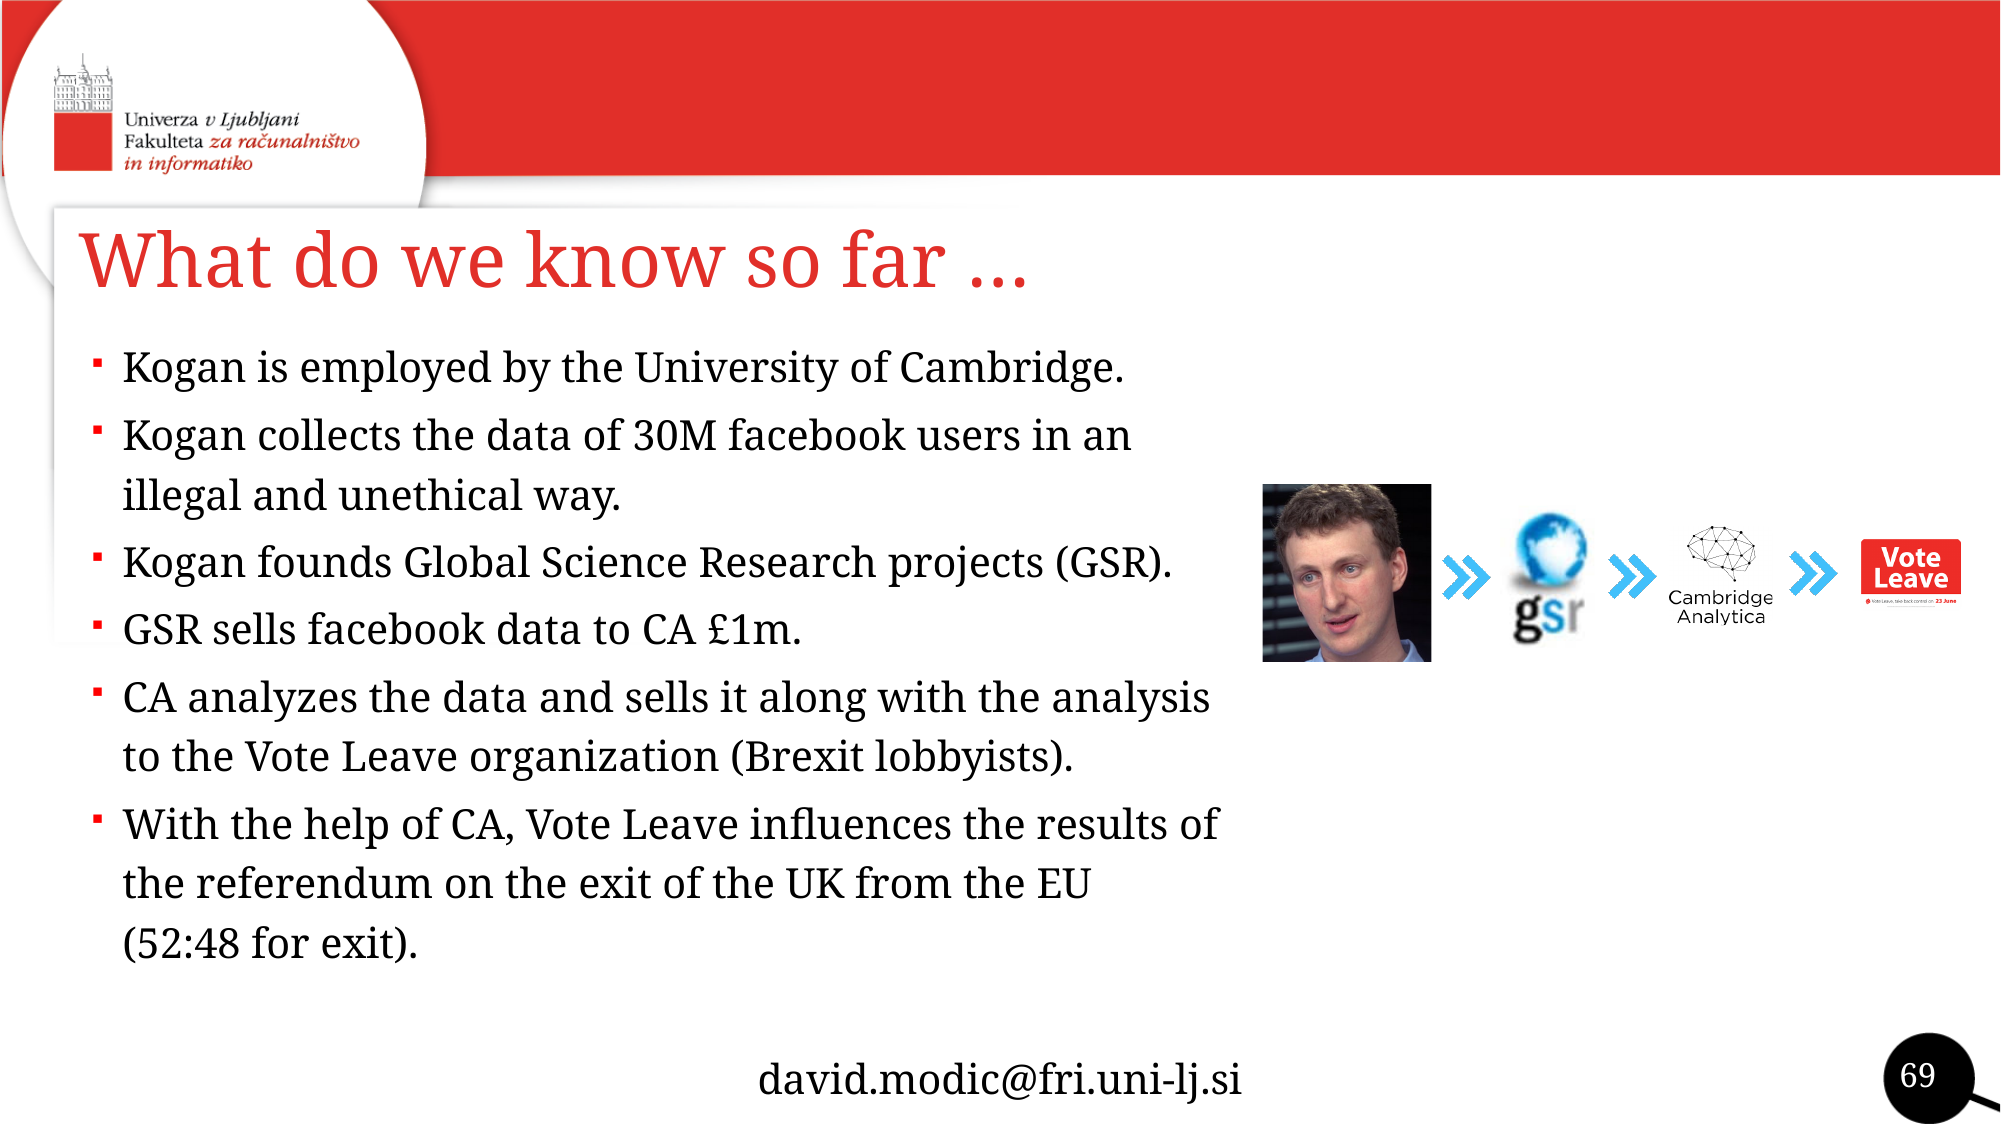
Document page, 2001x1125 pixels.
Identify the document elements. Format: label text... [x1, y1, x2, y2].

text_box david.modic@fri.uni-lj.si [74, 1051, 1926, 1112]
picture [0, 0, 2001, 1125]
list Kogan is employed by the University of Cambridge. Kogan collects the data of 30M facebook users in an illegal and unethical way. Kogan founds Global Science Research projects (GSR). GSR sells facebook data to CA £1m. CA analyzes the data and sells it along with the analysis to the Vote Leave organization (Brexit lobbyists). With the help of CA, Vote Leave influences the results of the referendum on the exit of the UK from the EU (52:48 for exit). [76, 324, 1235, 1035]
title What do we know so far … [63, 214, 1319, 313]
slide_number 69 [1836, 1046, 1952, 1107]
